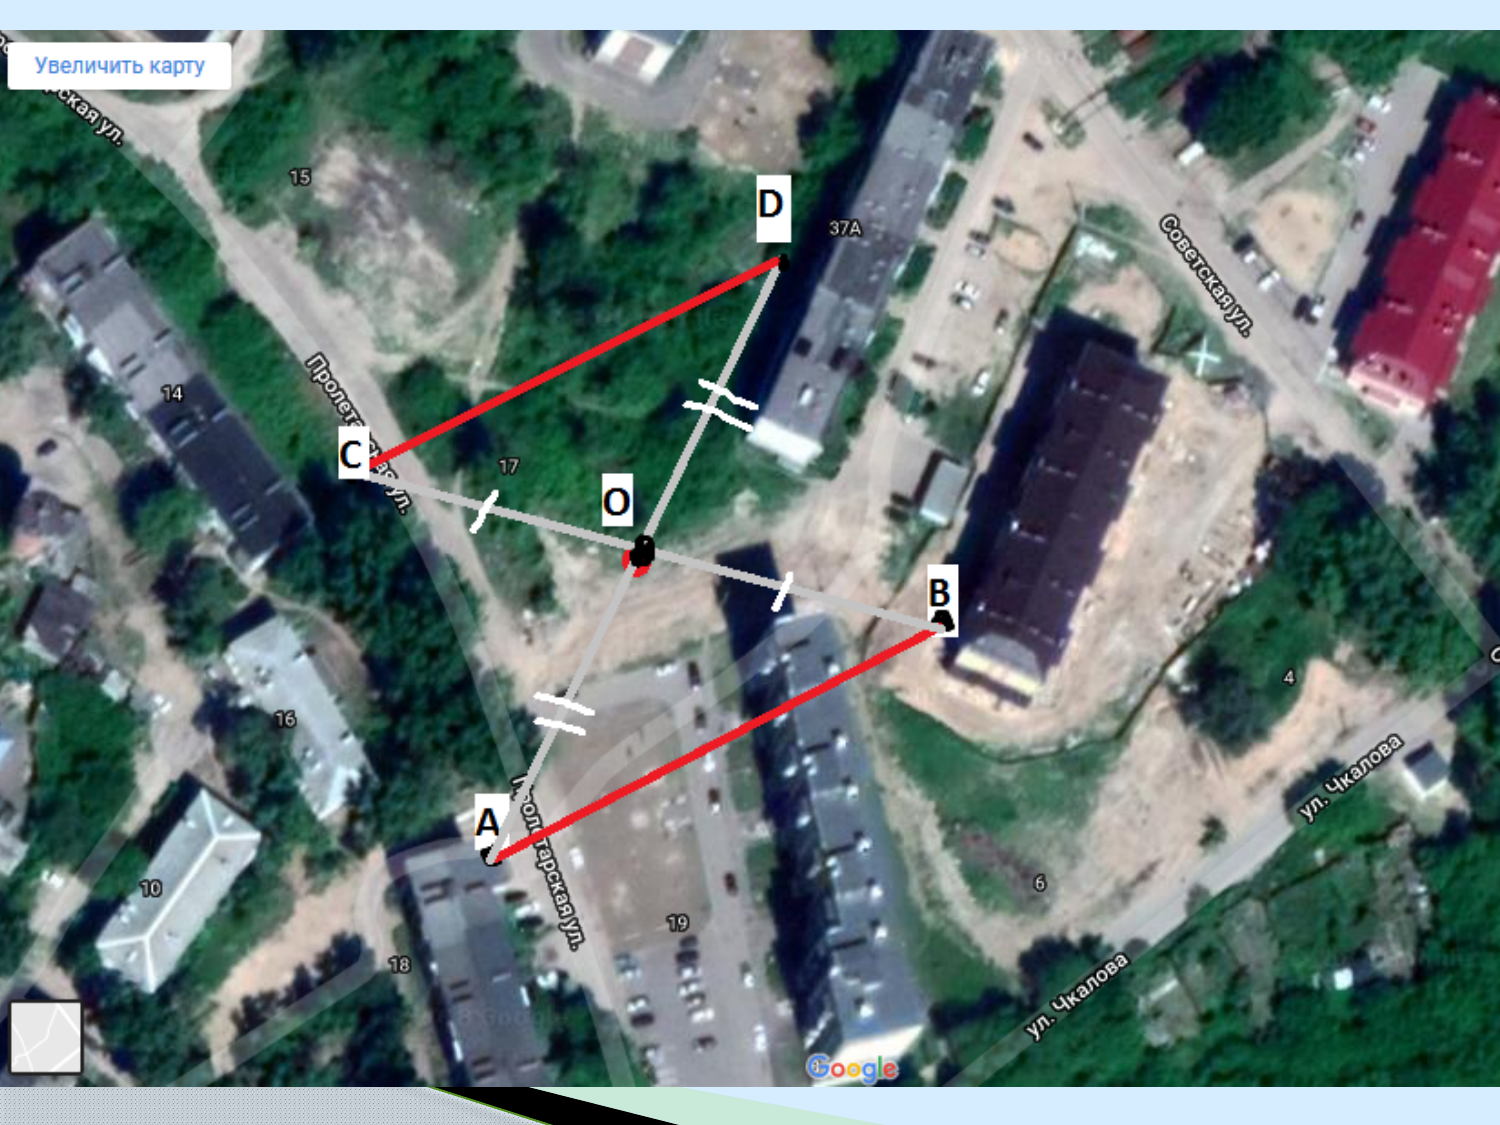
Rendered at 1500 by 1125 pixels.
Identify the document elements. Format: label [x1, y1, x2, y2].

list [0, 30, 1500, 1087]
